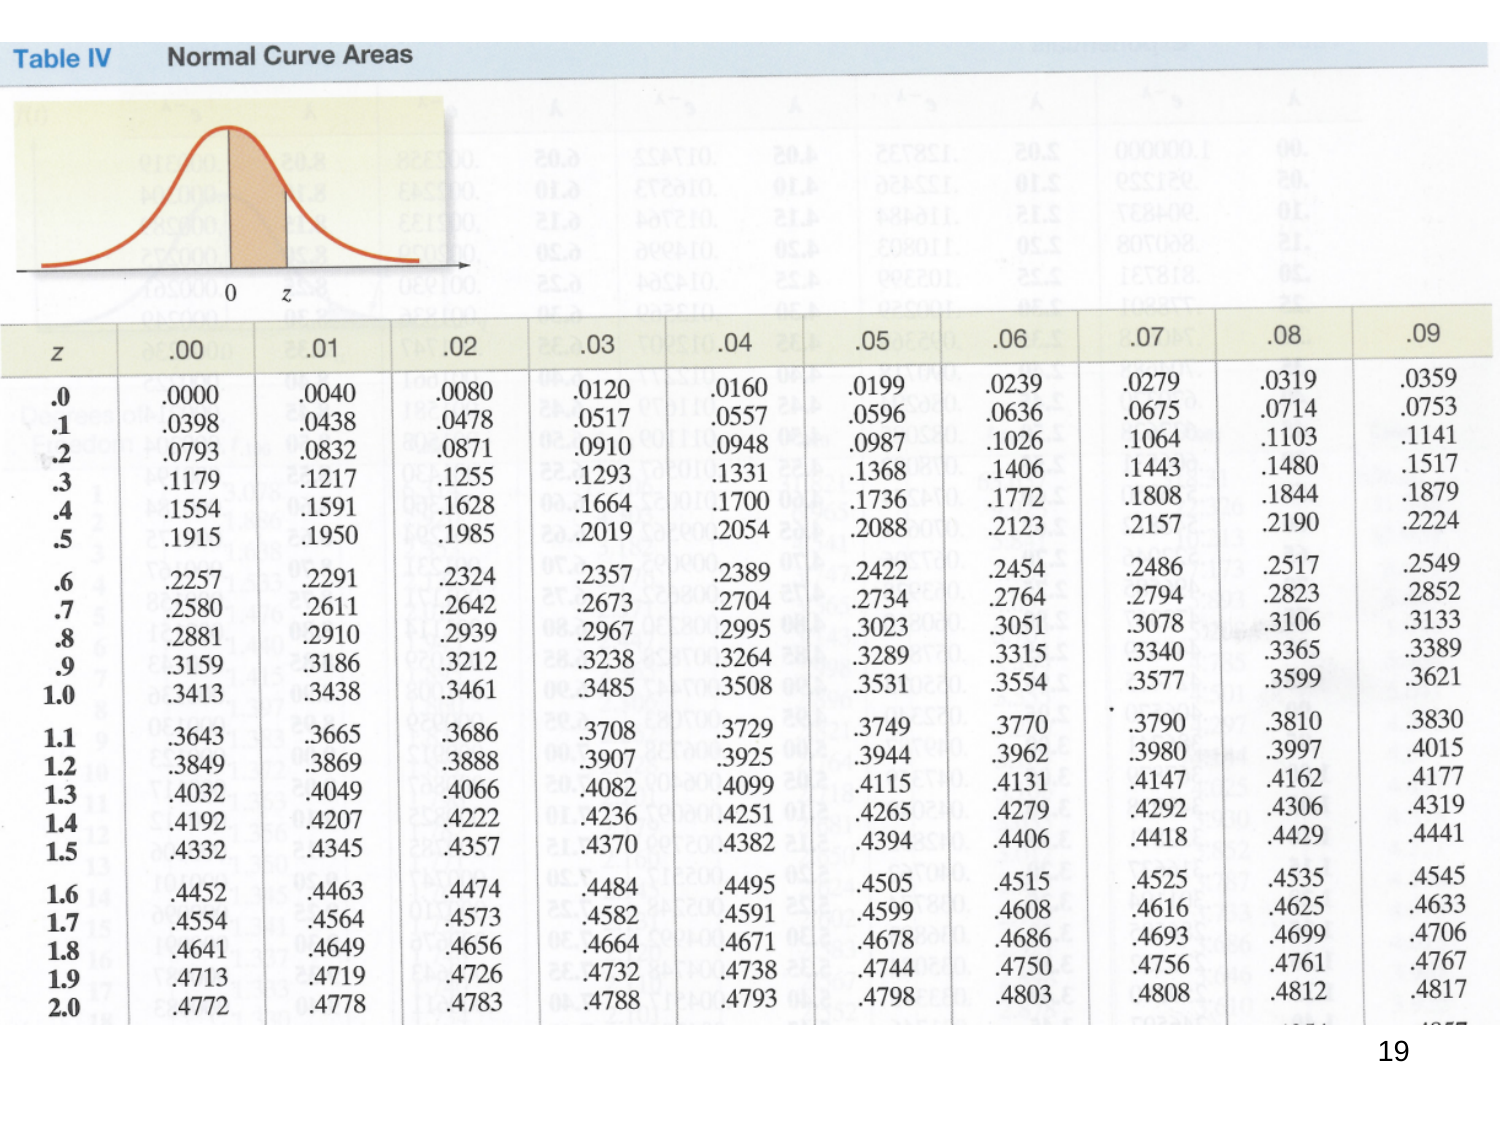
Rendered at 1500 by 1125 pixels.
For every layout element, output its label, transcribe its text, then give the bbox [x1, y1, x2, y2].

picture [0, 42, 1500, 1025]
slide_number 19 [1074, 1032, 1426, 1103]
